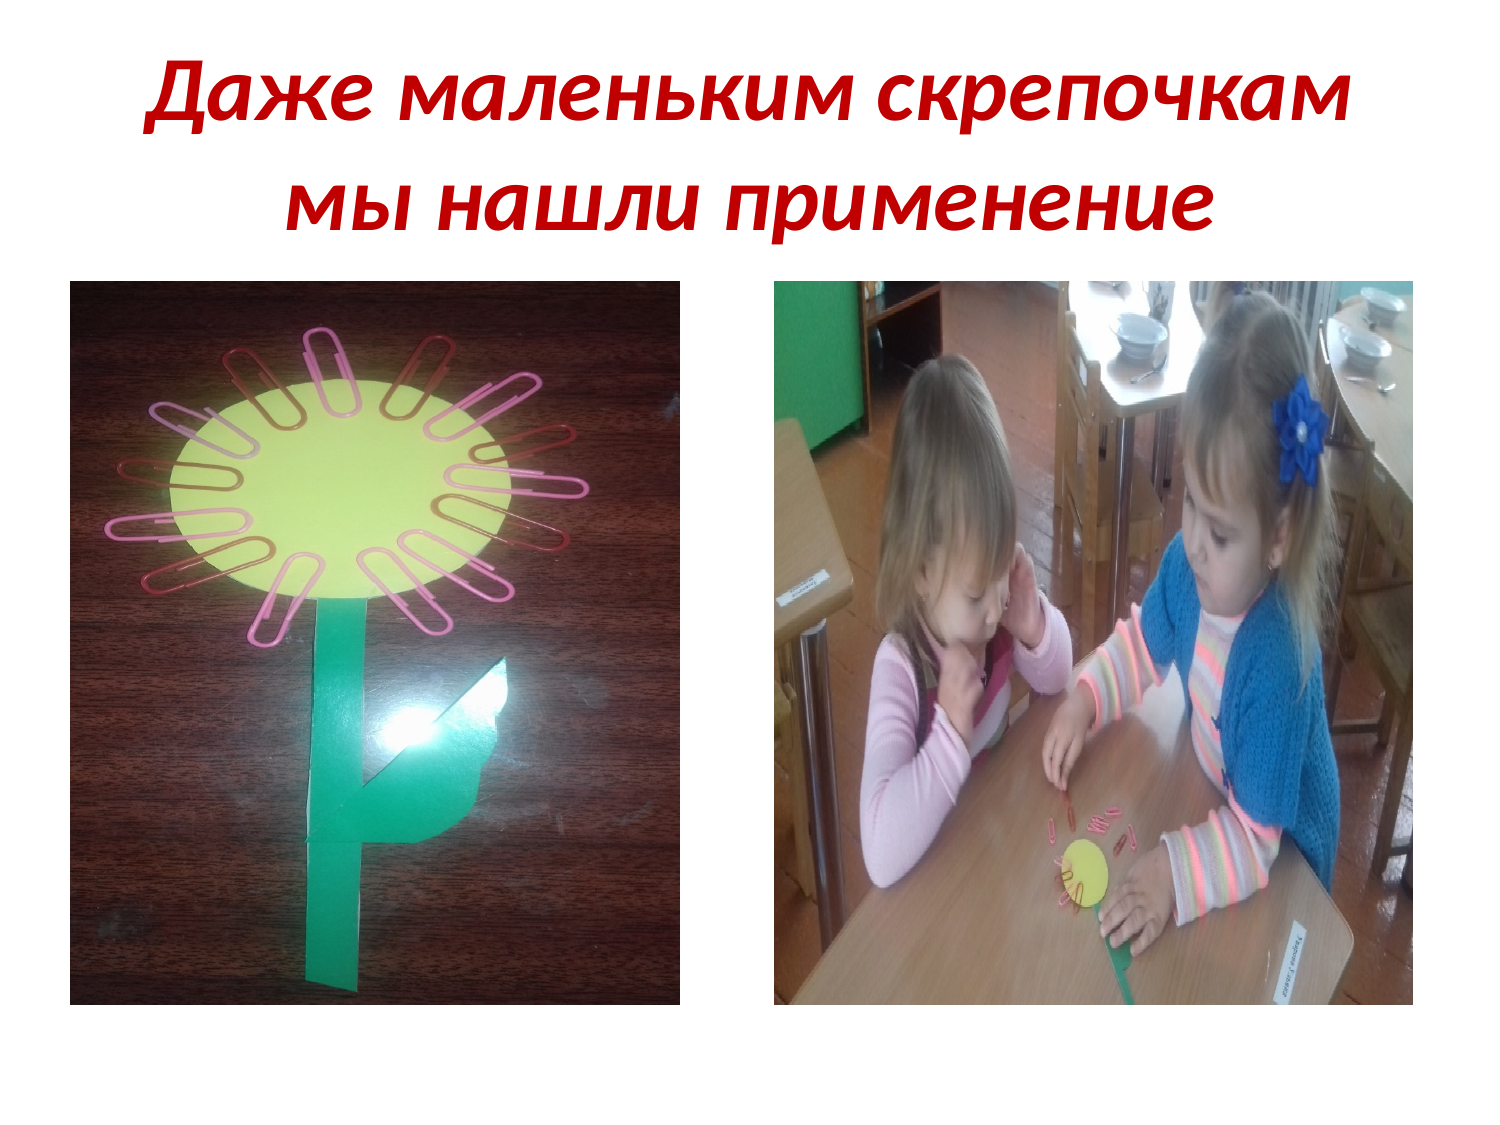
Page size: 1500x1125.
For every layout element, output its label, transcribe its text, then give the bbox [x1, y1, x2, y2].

title Даже маленьким скрепочкам мы нашли применение [74, 44, 1426, 233]
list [774, 280, 1413, 1006]
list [70, 280, 680, 1006]
